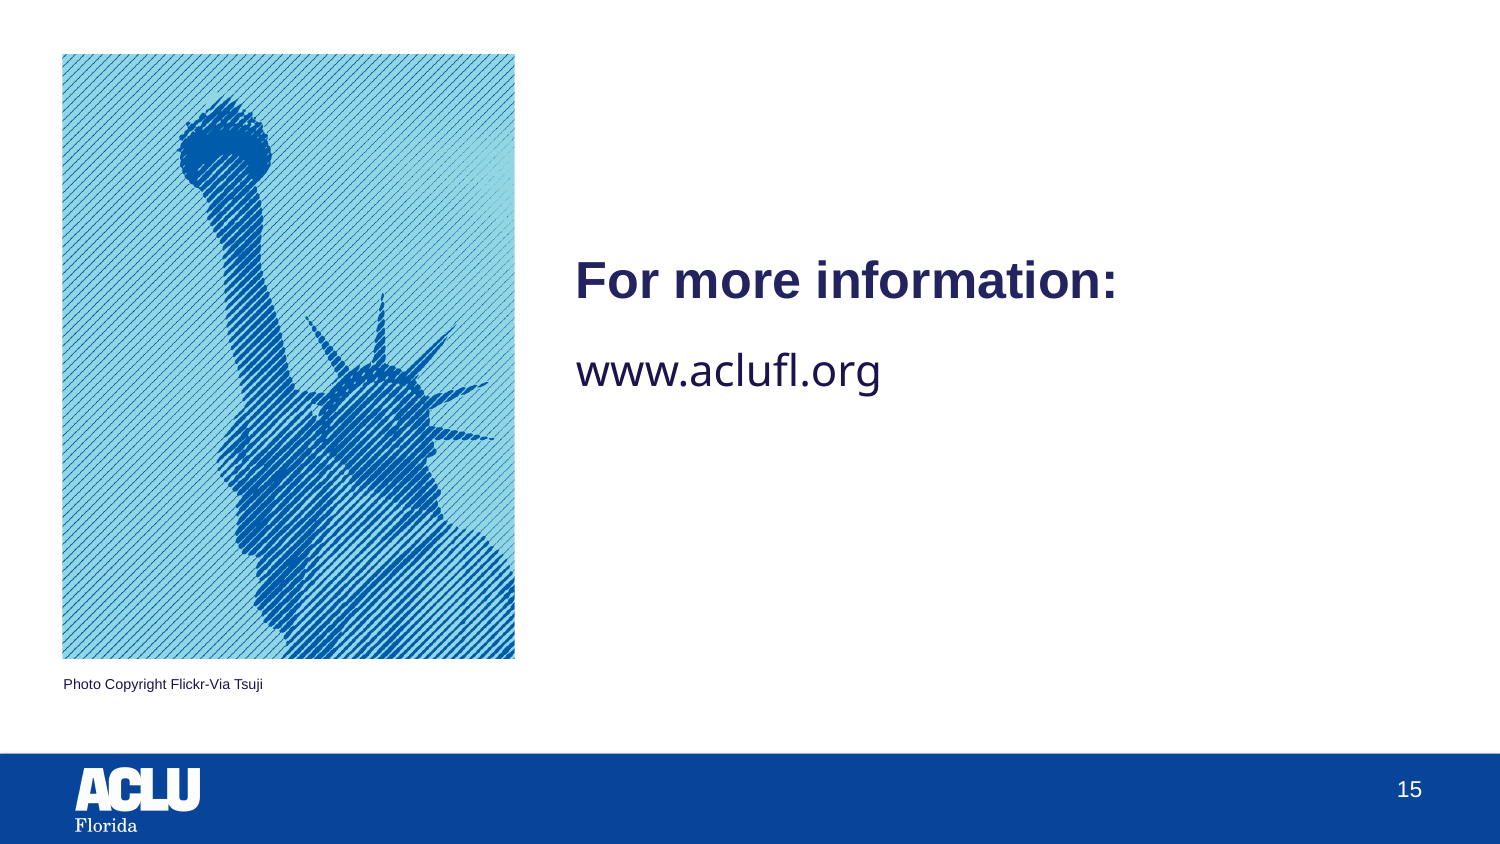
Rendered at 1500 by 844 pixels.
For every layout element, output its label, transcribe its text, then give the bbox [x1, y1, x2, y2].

list For more information: www.aclufl.org [562, 246, 1475, 485]
text_box Photo Copyright Flickr-Via Tsuji [49, 658, 1500, 715]
picture [62, 54, 515, 659]
picture [75, 767, 200, 832]
